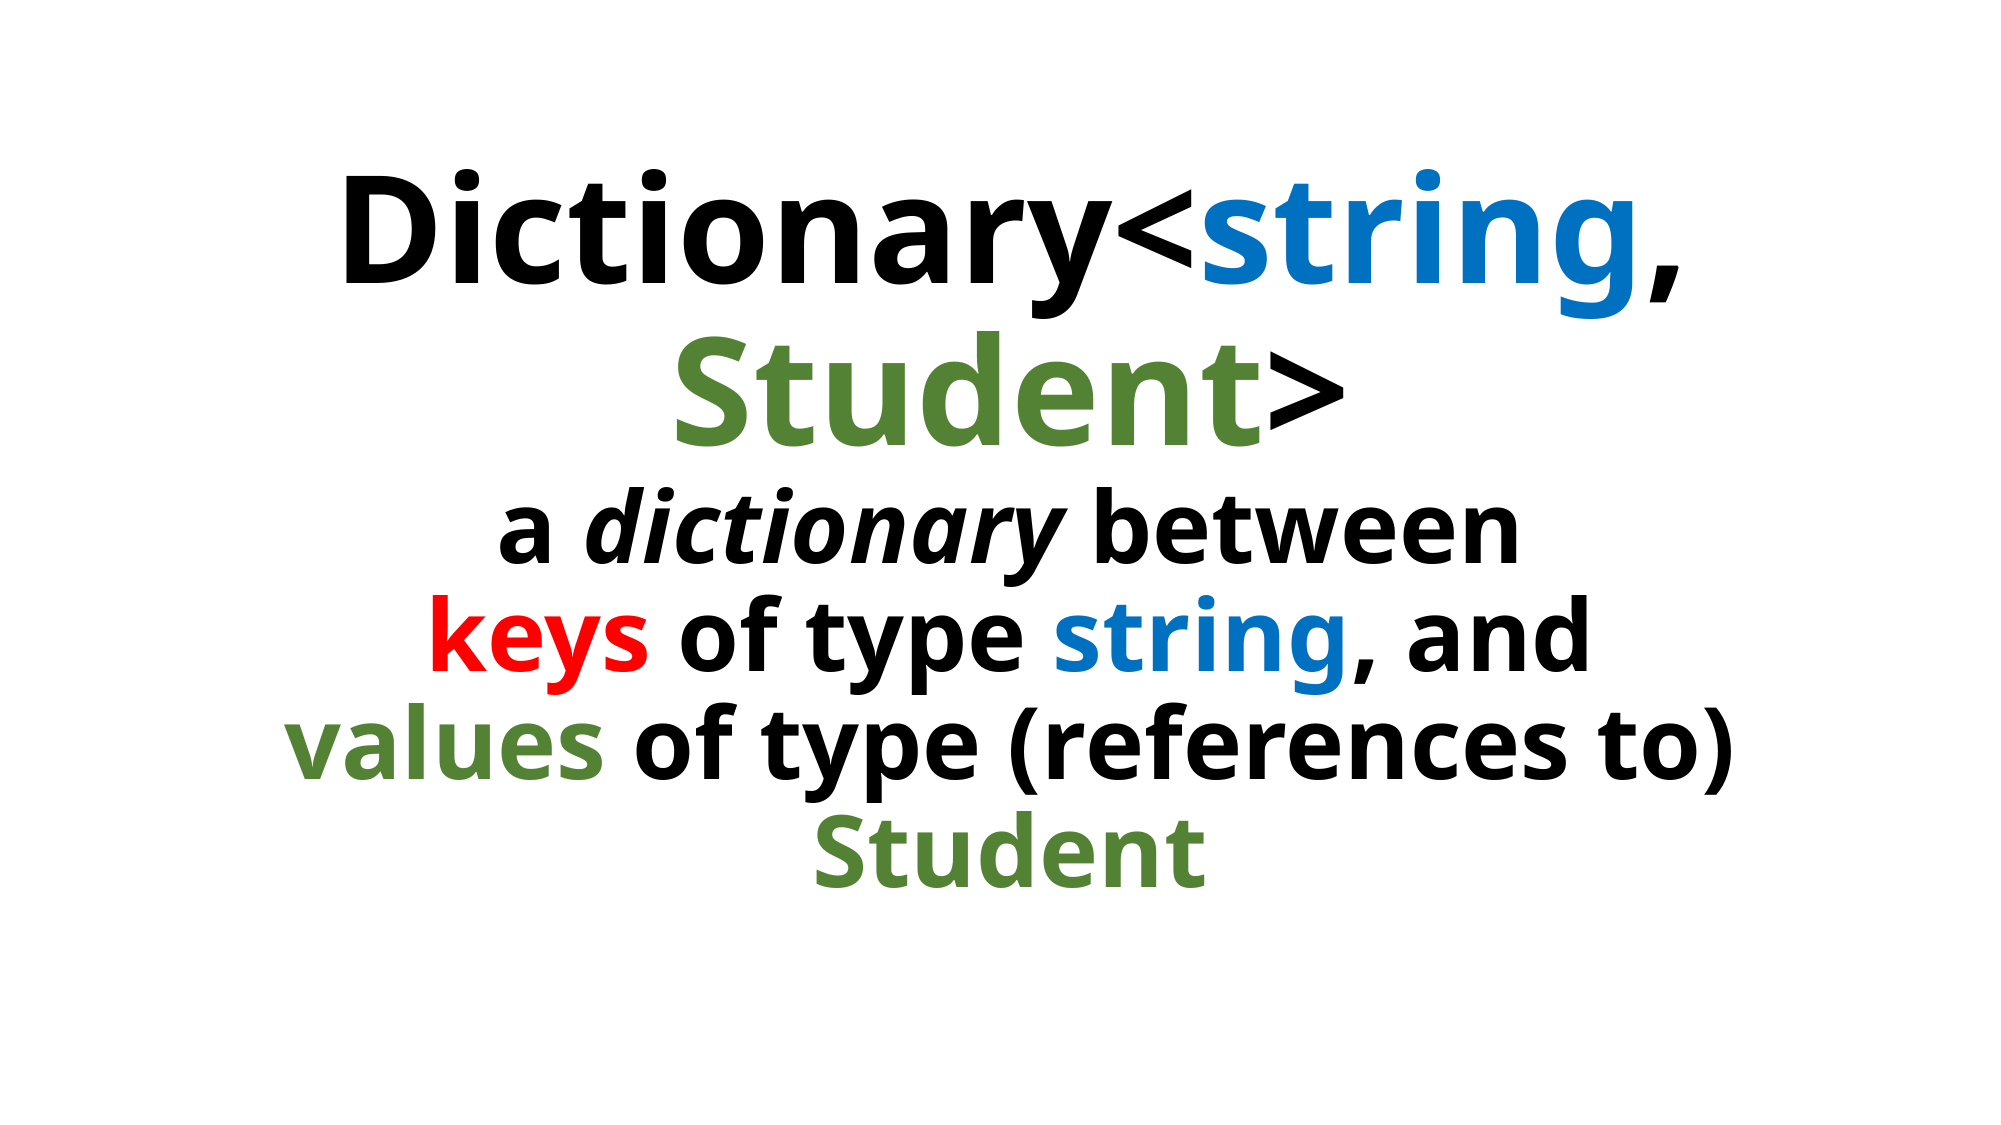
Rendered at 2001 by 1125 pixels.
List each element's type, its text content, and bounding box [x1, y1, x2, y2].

title Dictionary<string, Student> a dictionary between keys of type string, and values of type (references to) Student [153, 184, 1868, 917]
